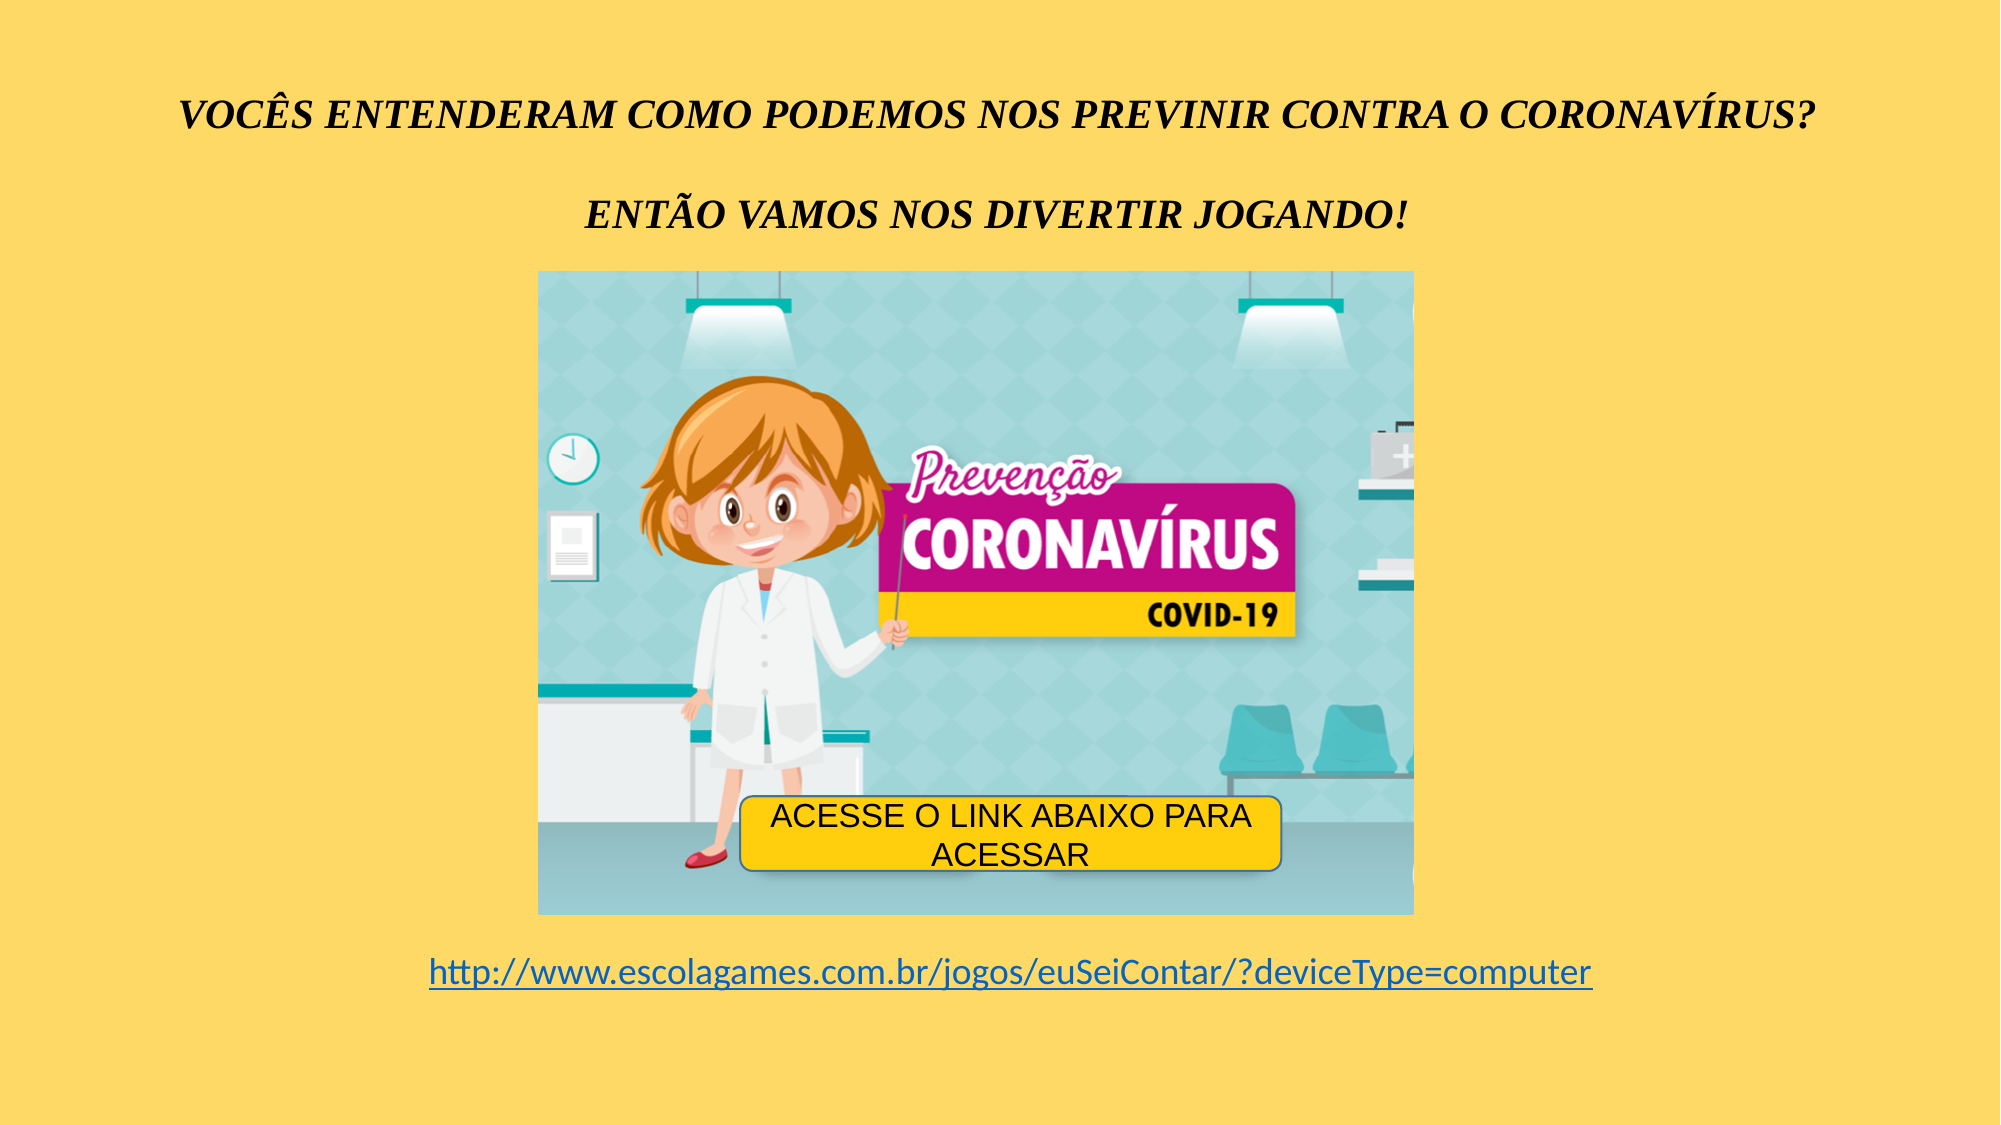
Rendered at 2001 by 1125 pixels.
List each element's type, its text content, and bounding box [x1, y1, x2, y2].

picture [538, 271, 1414, 915]
text_box VOCÊS ENTENDERAM COMO PODEMOS NOS PREVINIR CONTRA O CORONAVÍRUS? ENTÃO VAMOS NOS DIVERTIR JOGANDO! [162, 79, 1833, 244]
text_box http://www.escolagames.com.br/jogos/euSeiContar/?deviceType=computer [413, 940, 1608, 1000]
